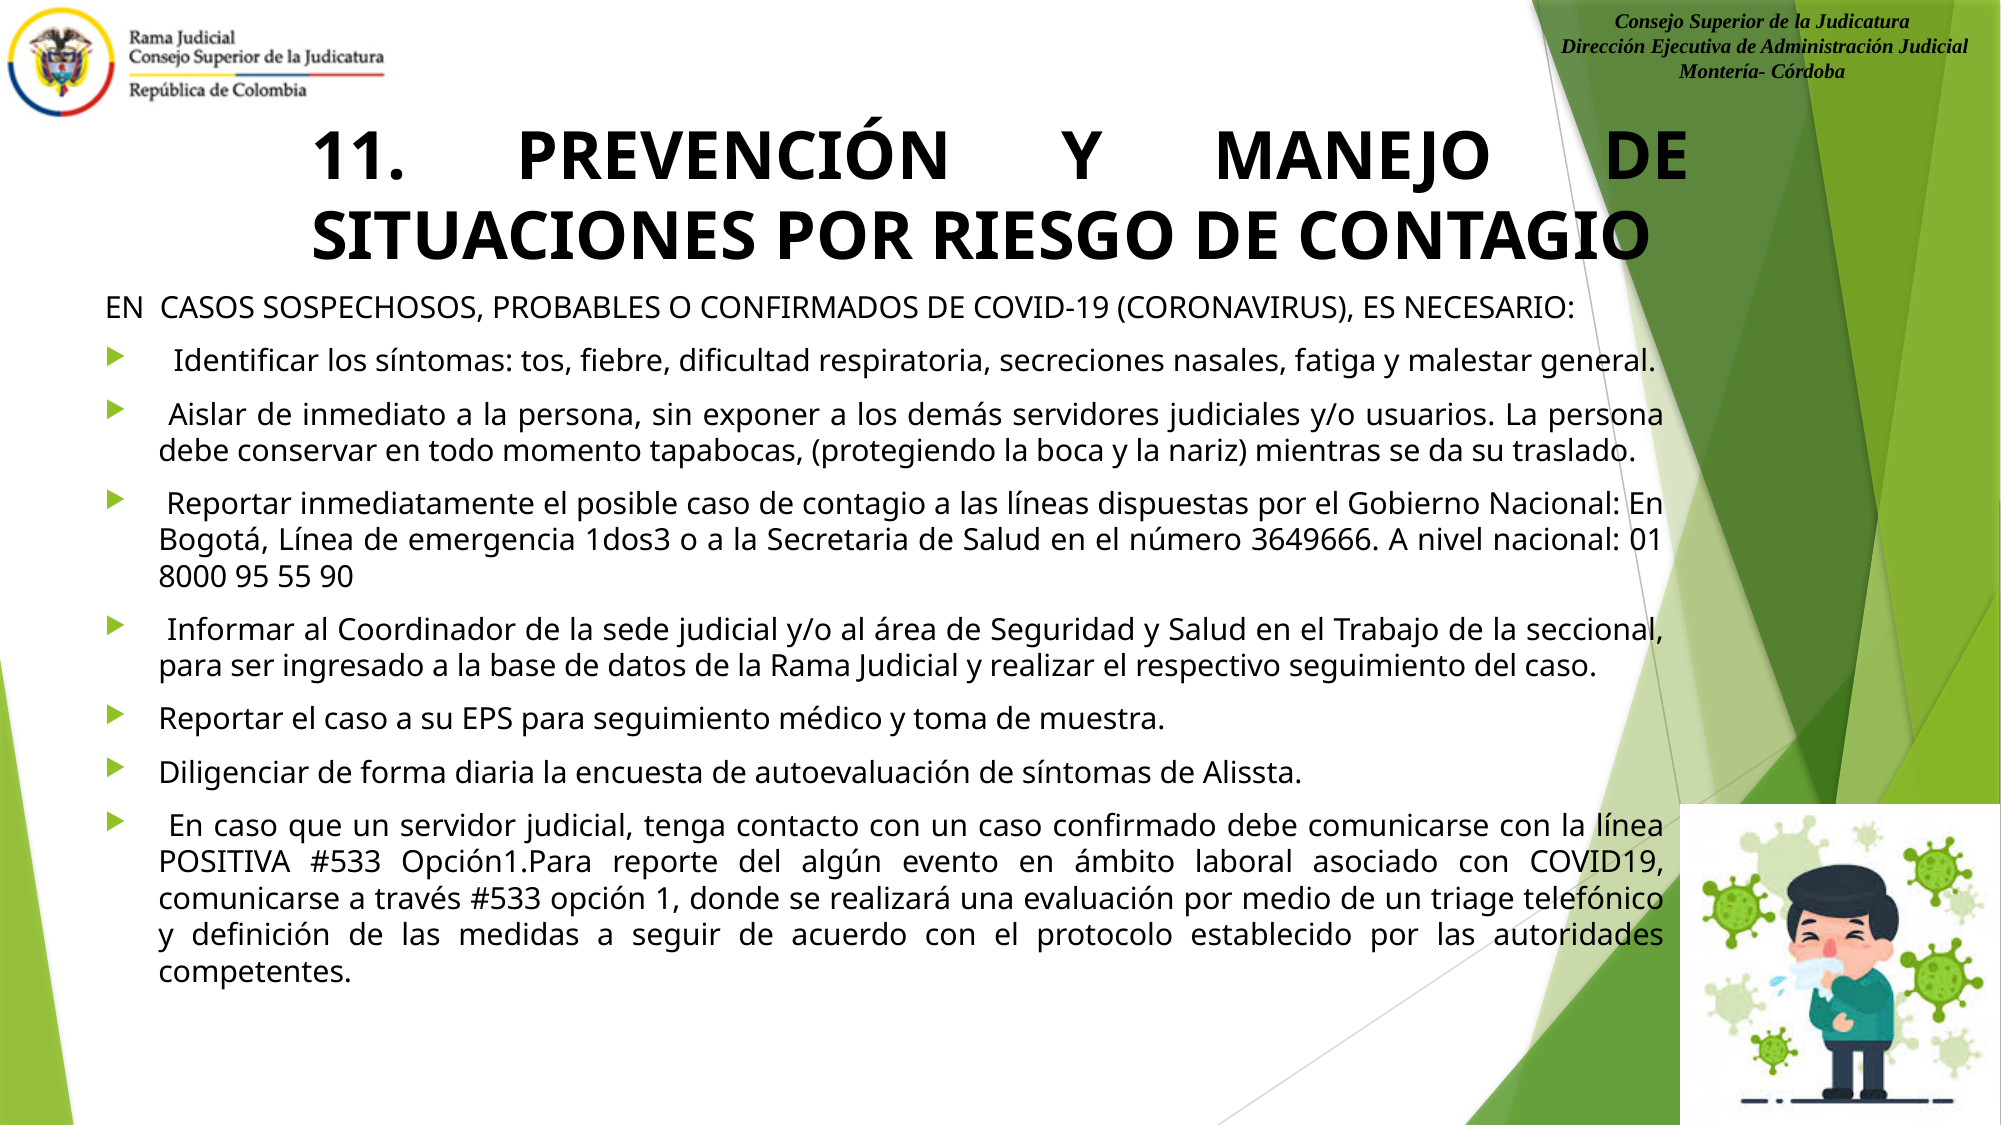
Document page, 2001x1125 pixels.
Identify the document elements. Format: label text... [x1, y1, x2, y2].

text_box Consejo Superior de la Judicatura Dirección Ejecutiva de Administración Judicial Montería- Córdoba [1538, 0, 1992, 130]
title 11. PREVENCIÓN Y MANEJO DE SITUACIONES POR RIESGO DE CONTAGIO [296, 104, 1707, 322]
list EN CASOS SOSPECHOSOS, PROBABLES O CONFIRMADOS DE COVID-19 (CORONAVIRUS), ES NECESARIO: Identificar los síntomas: tos, fiebre, dificultad respiratoria, secreciones nasales, fatiga y malestar general. Aislar de inmediato a la persona, sin exponer a los demás servidores judiciales y/o usuarios. La persona debe conservar en todo momento tapabocas, (protegiendo la boca y la nariz) mientras se da su traslado. Reportar inmediatamente el posible caso de contagio a las líneas dispuestas por el Gobierno Nacional: En Bogotá, Línea de emergencia 1dos3 o a la Secretaria de Salud en el número 3649666. A nivel nacional: 01 8000 95 55 90 Informar al Coordinador de la sede judicial y/o al área de Seguridad y Salud en el Trabajo de la seccional, para ser ingresado a la base de datos de la Rama Judicial y realizar el respectivo seguimiento del caso. Reportar el caso a su EPS para seguimiento médico y toma de muestra. Diligenciar de forma diaria la encuesta de autoevaluación de síntomas de Alissta. En caso que un servidor judicial, tenga contacto con un caso confirmado debe comunicarse con la línea POSITIVA #533 Opción1.Para reporte del algún evento en ámbito laboral asociado con COVID19, comunicarse a través #533 opción 1, donde se realizará una evaluación por medio de un triage telefónico y definición de las medidas a seguir de acuerdo con el protocolo establecido por las autoridades competentes. [89, 280, 1680, 1016]
picture [1679, 804, 2000, 1125]
picture [0, 0, 393, 128]
